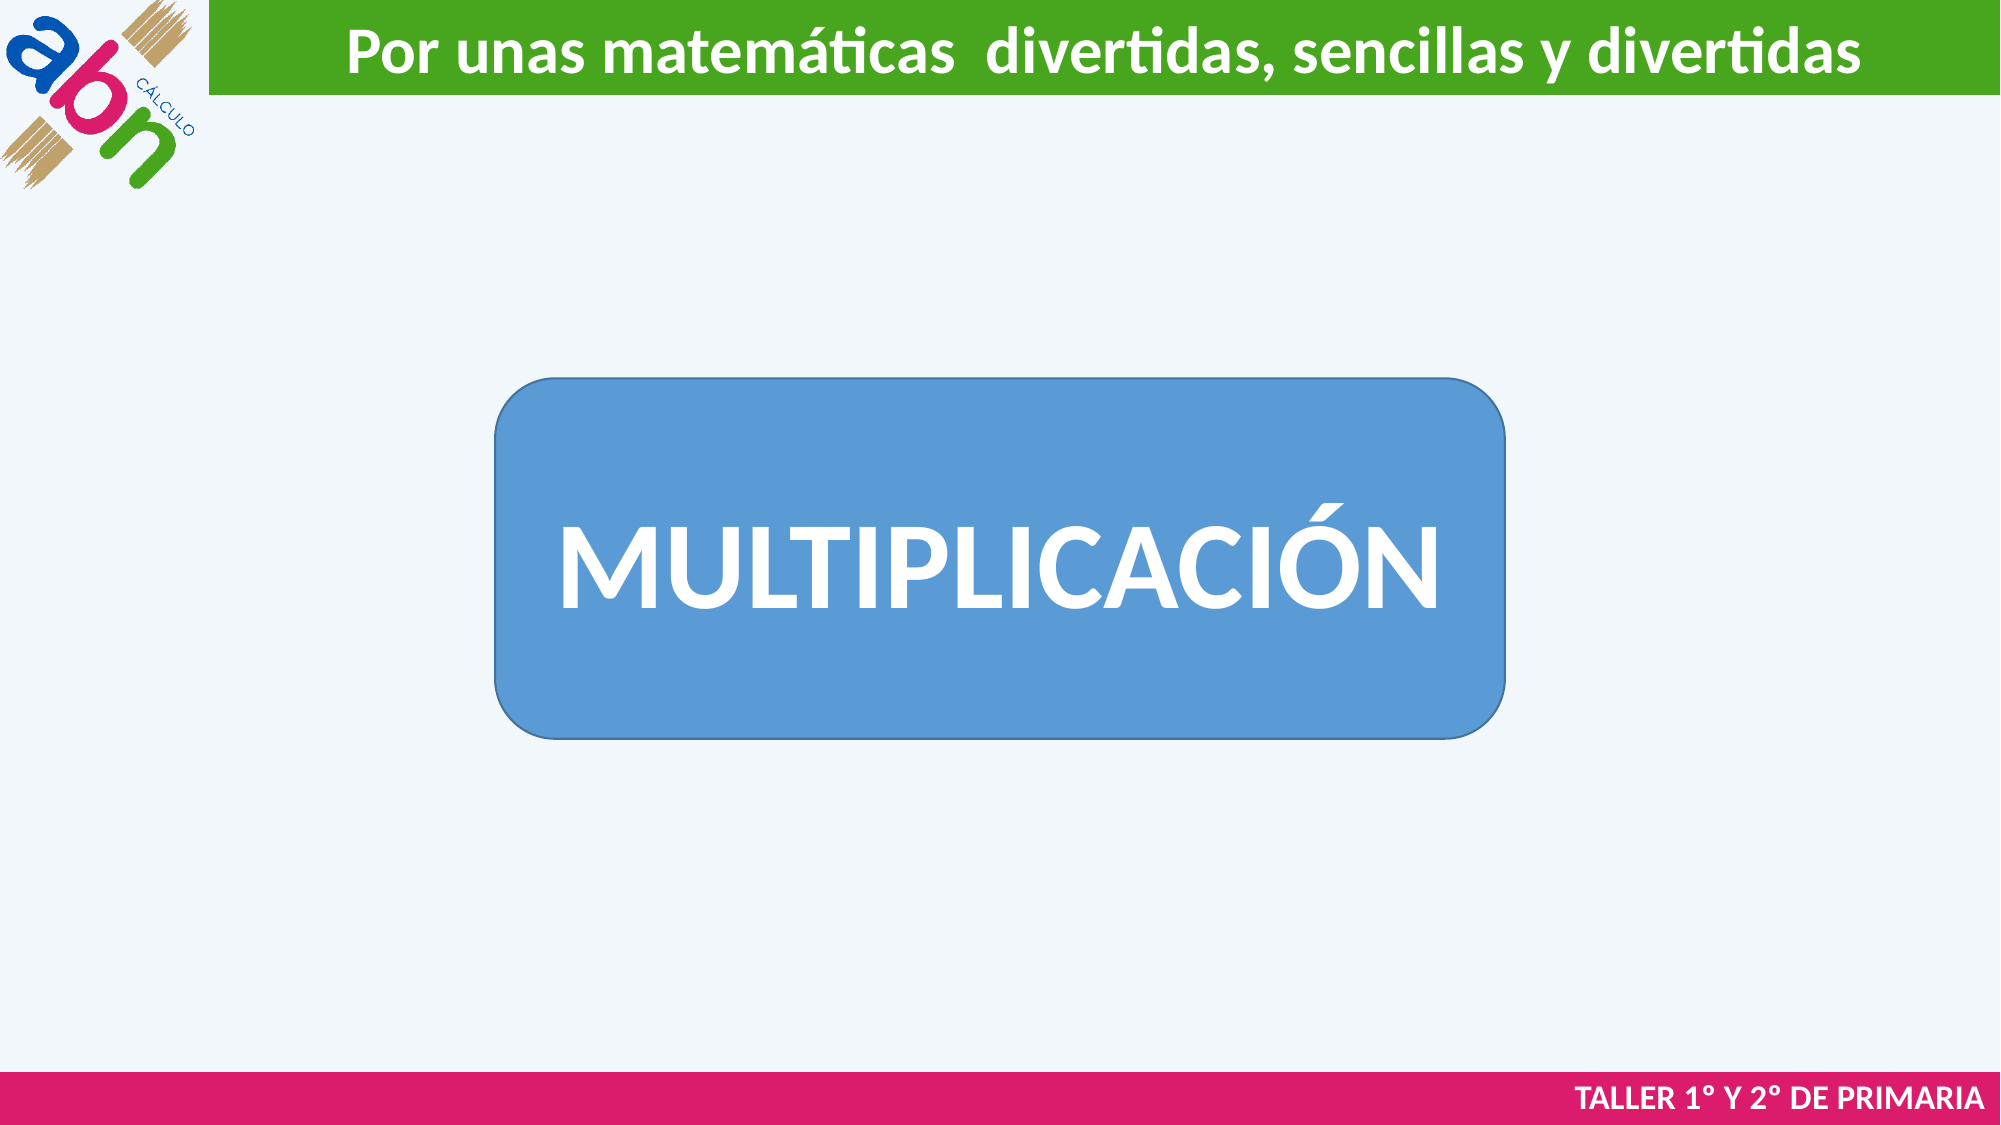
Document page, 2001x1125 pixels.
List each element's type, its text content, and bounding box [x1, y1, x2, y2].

text_box Por unas matemáticas divertidas, sencillas y divertidas [209, 0, 2000, 95]
text_box TALLER 1º Y 2º DE PRIMARIA [0, 1072, 2000, 1125]
text_box MULTIPLICACIÓN [494, 377, 1506, 740]
picture [0, 0, 194, 189]
